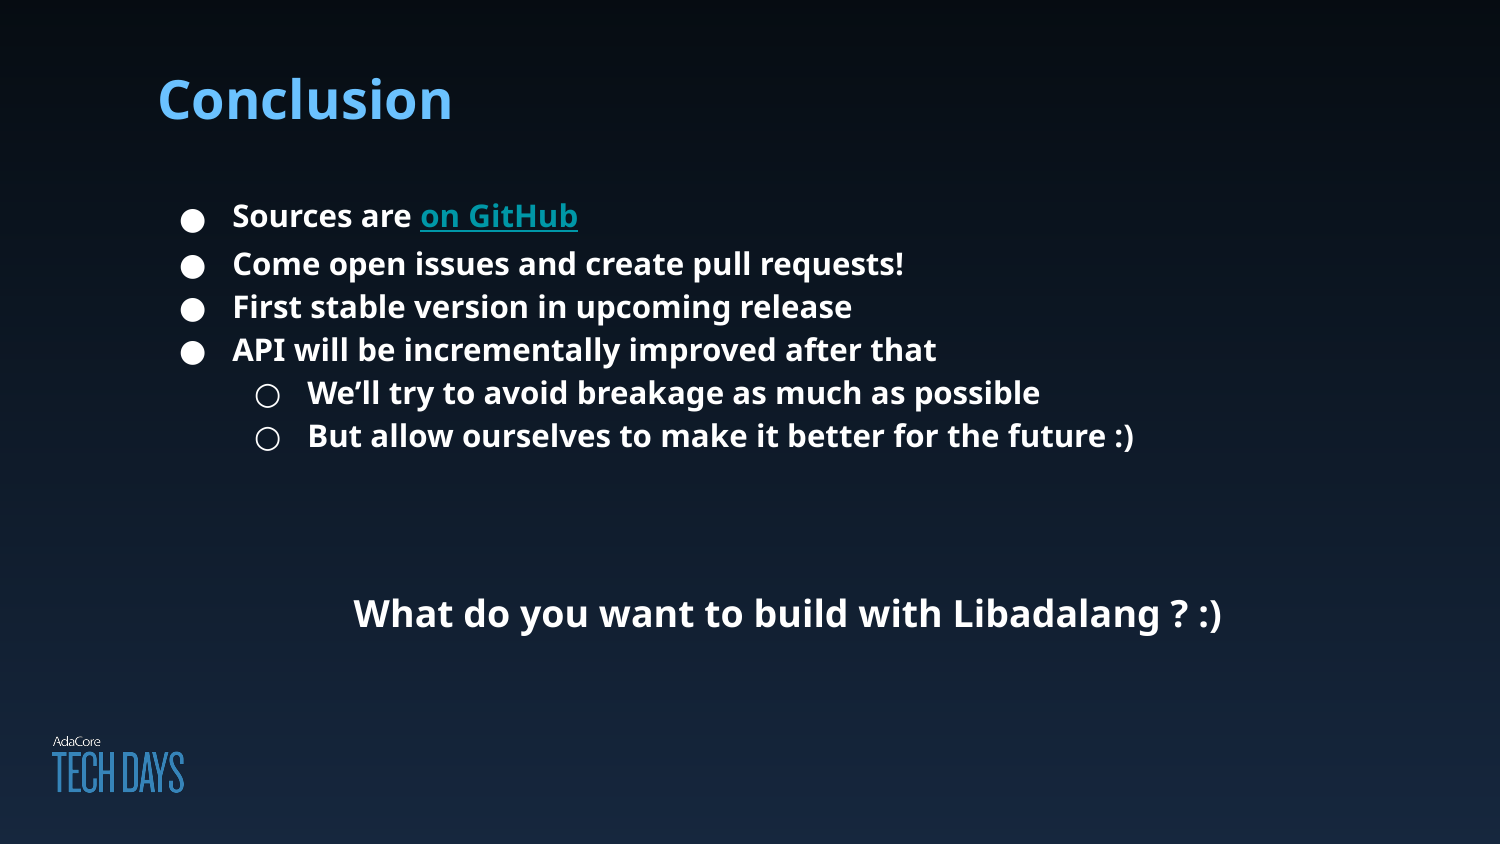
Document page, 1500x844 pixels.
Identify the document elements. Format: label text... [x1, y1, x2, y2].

picture [52, 736, 185, 794]
title Conclusion [154, 55, 1346, 145]
list Sources are on GitHub Come open issues and create pull requests! First stable version in upcoming release API will be incrementally improved after that We’ll try to avoid breakage as much as possible But allow ourselves to make it better for the future :) What do you want to build with Libadalang ? :) [154, 186, 1422, 737]
